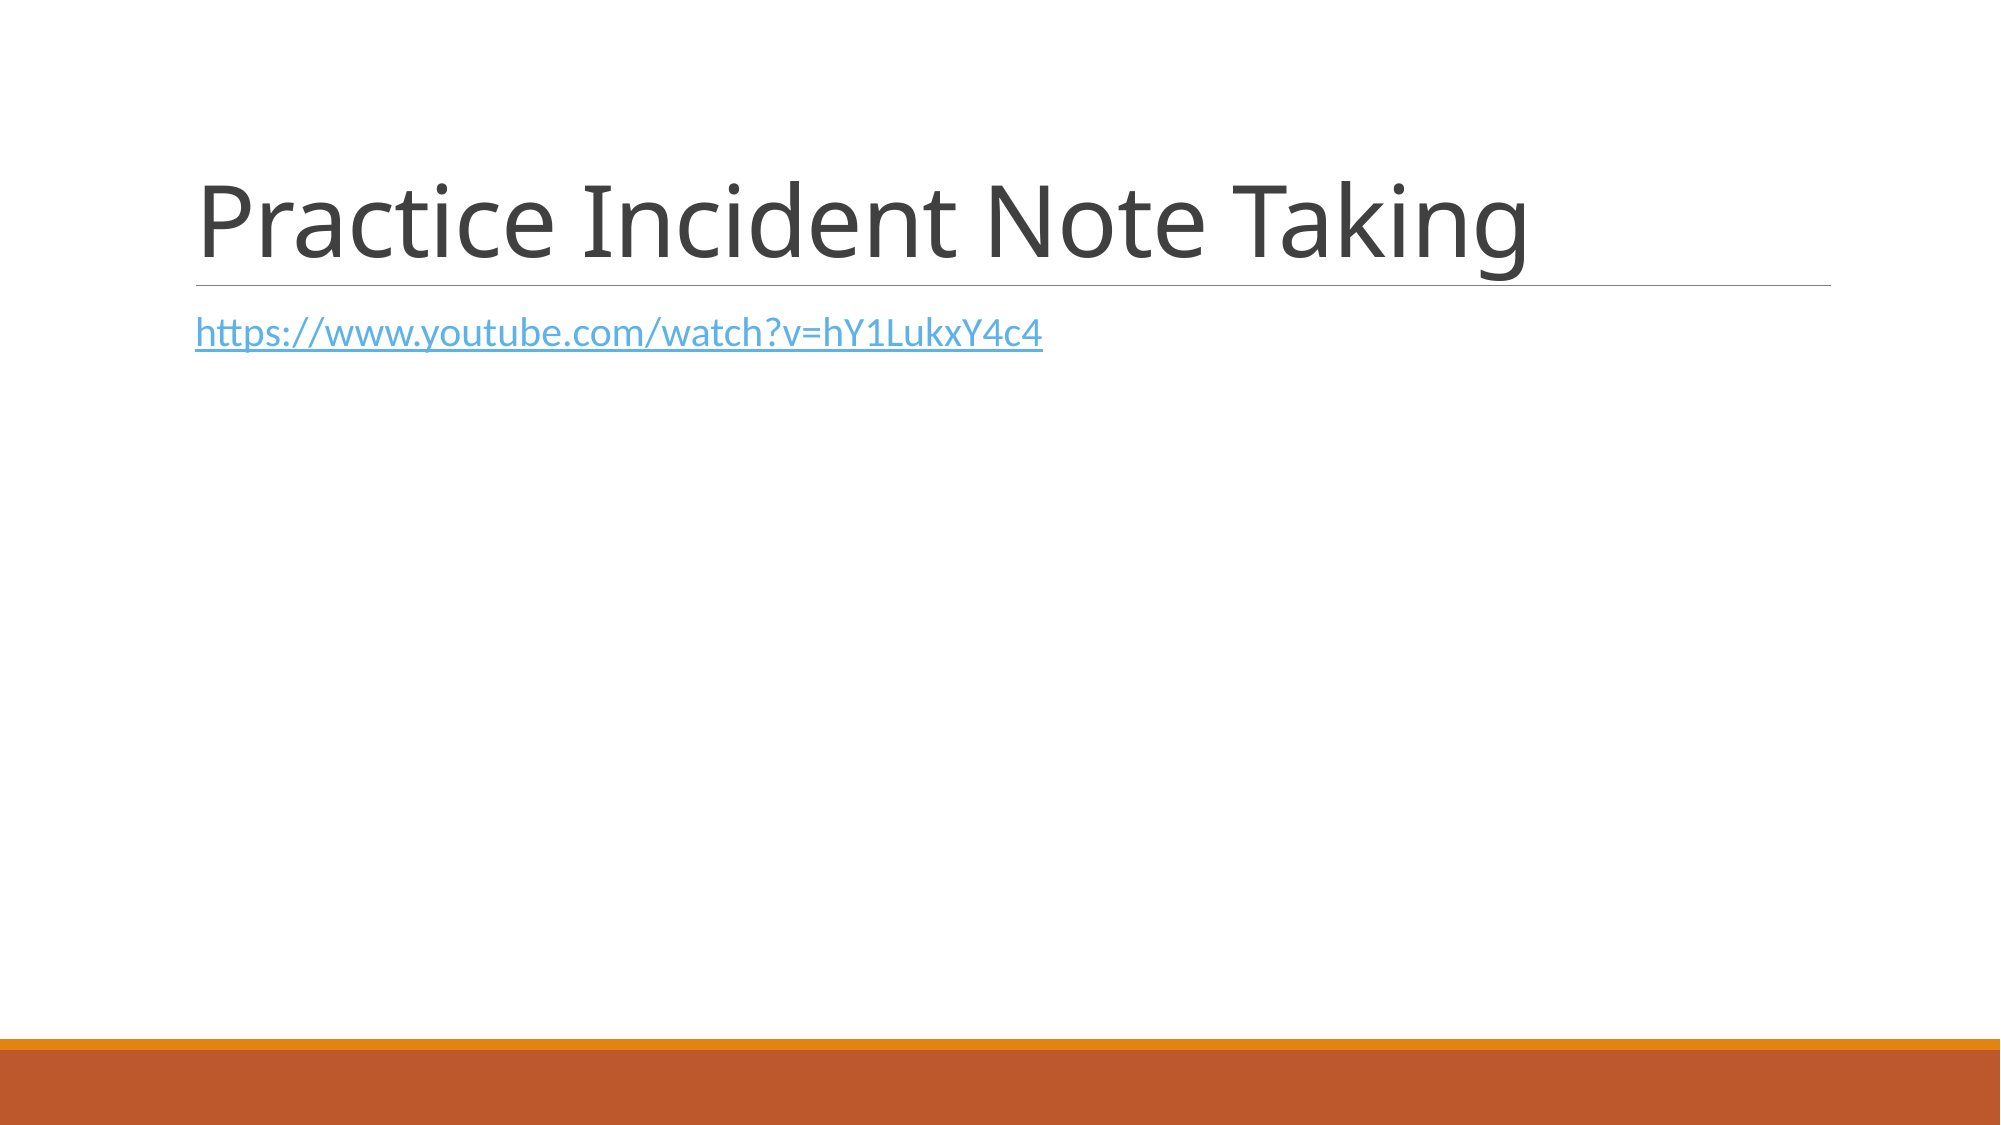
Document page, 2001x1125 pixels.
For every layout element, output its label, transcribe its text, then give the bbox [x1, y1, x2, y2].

title Practice Incident Note Taking [180, 47, 1830, 285]
list https://www.youtube.com/watch?v=hY1LukxY4c4 [180, 302, 1830, 963]
